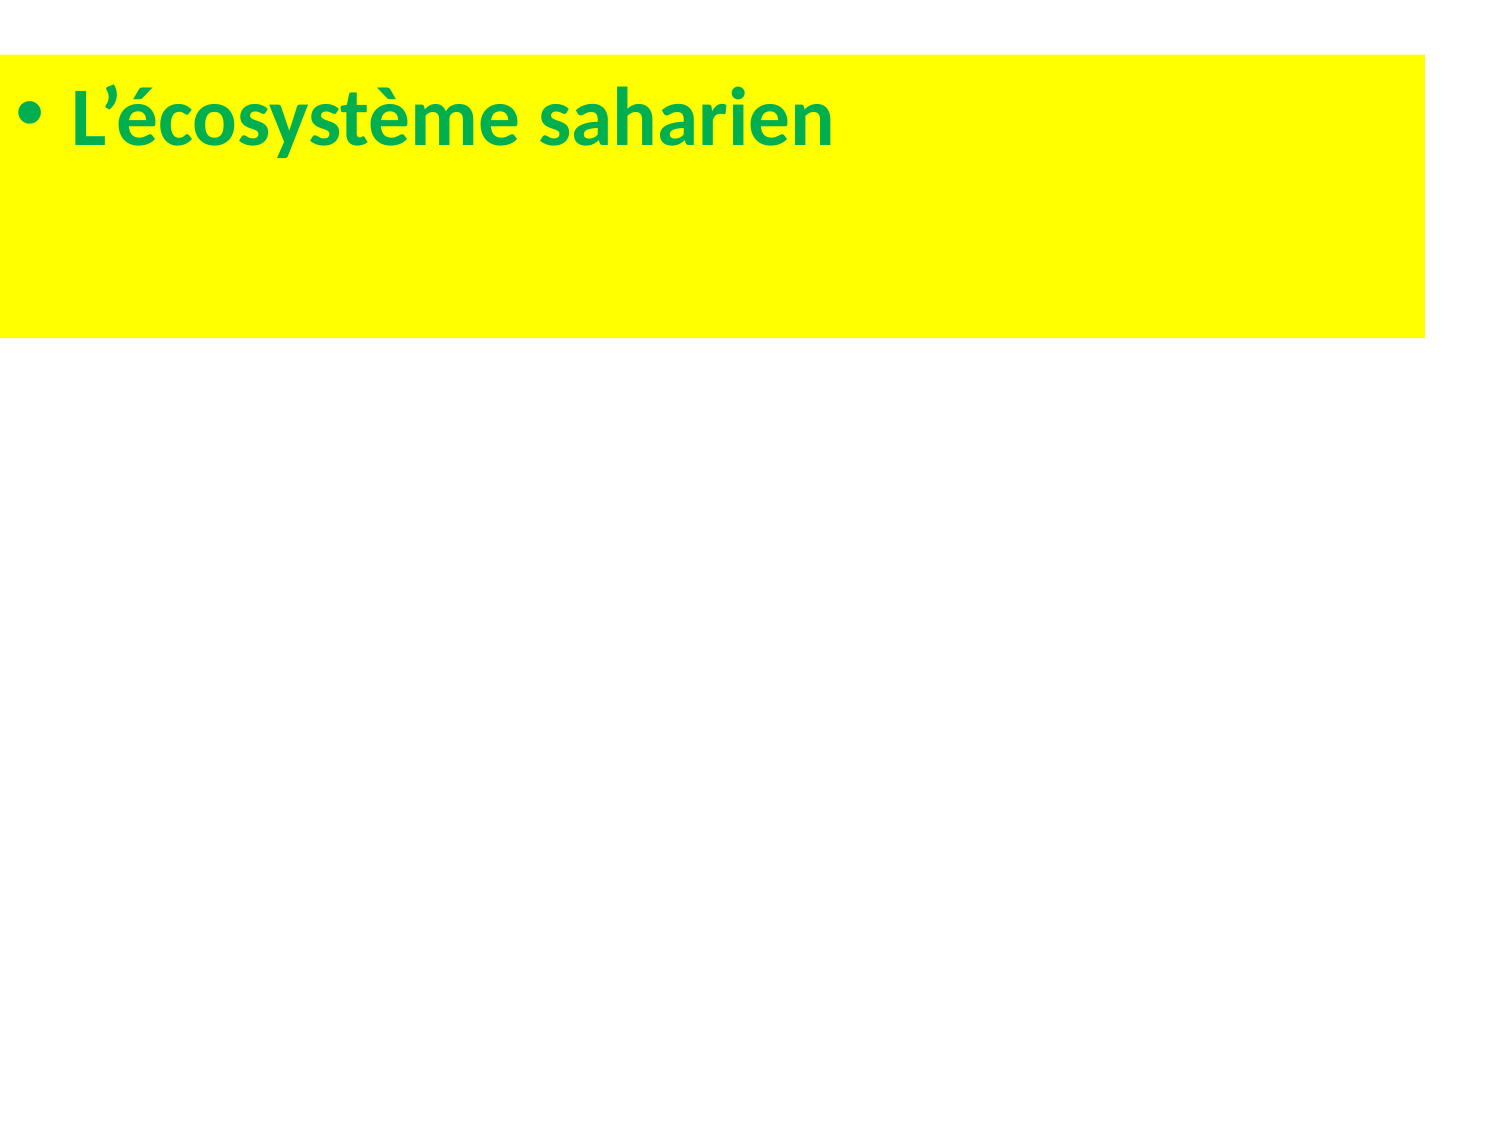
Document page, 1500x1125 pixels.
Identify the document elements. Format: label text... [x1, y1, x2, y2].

list L’écosystème saharien [0, 54, 1425, 339]
